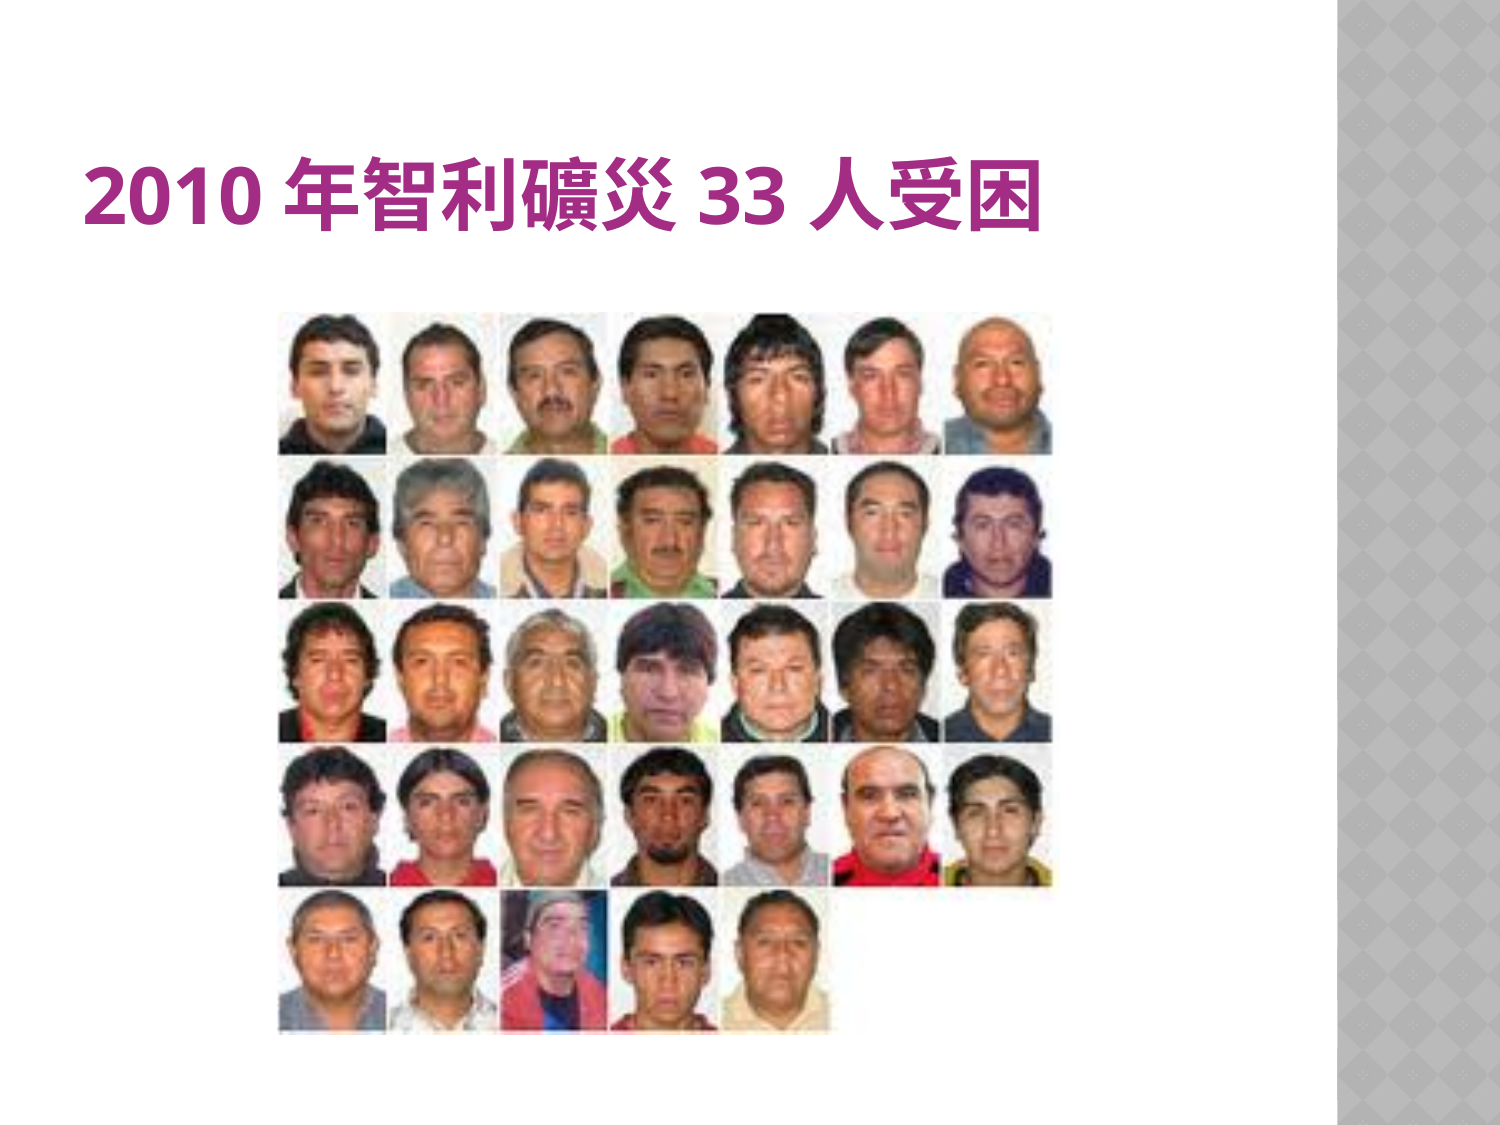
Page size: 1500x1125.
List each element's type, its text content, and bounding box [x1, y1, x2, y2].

title 2010年智利礦災33人受困 [75, 52, 1263, 240]
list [277, 312, 1061, 1036]
